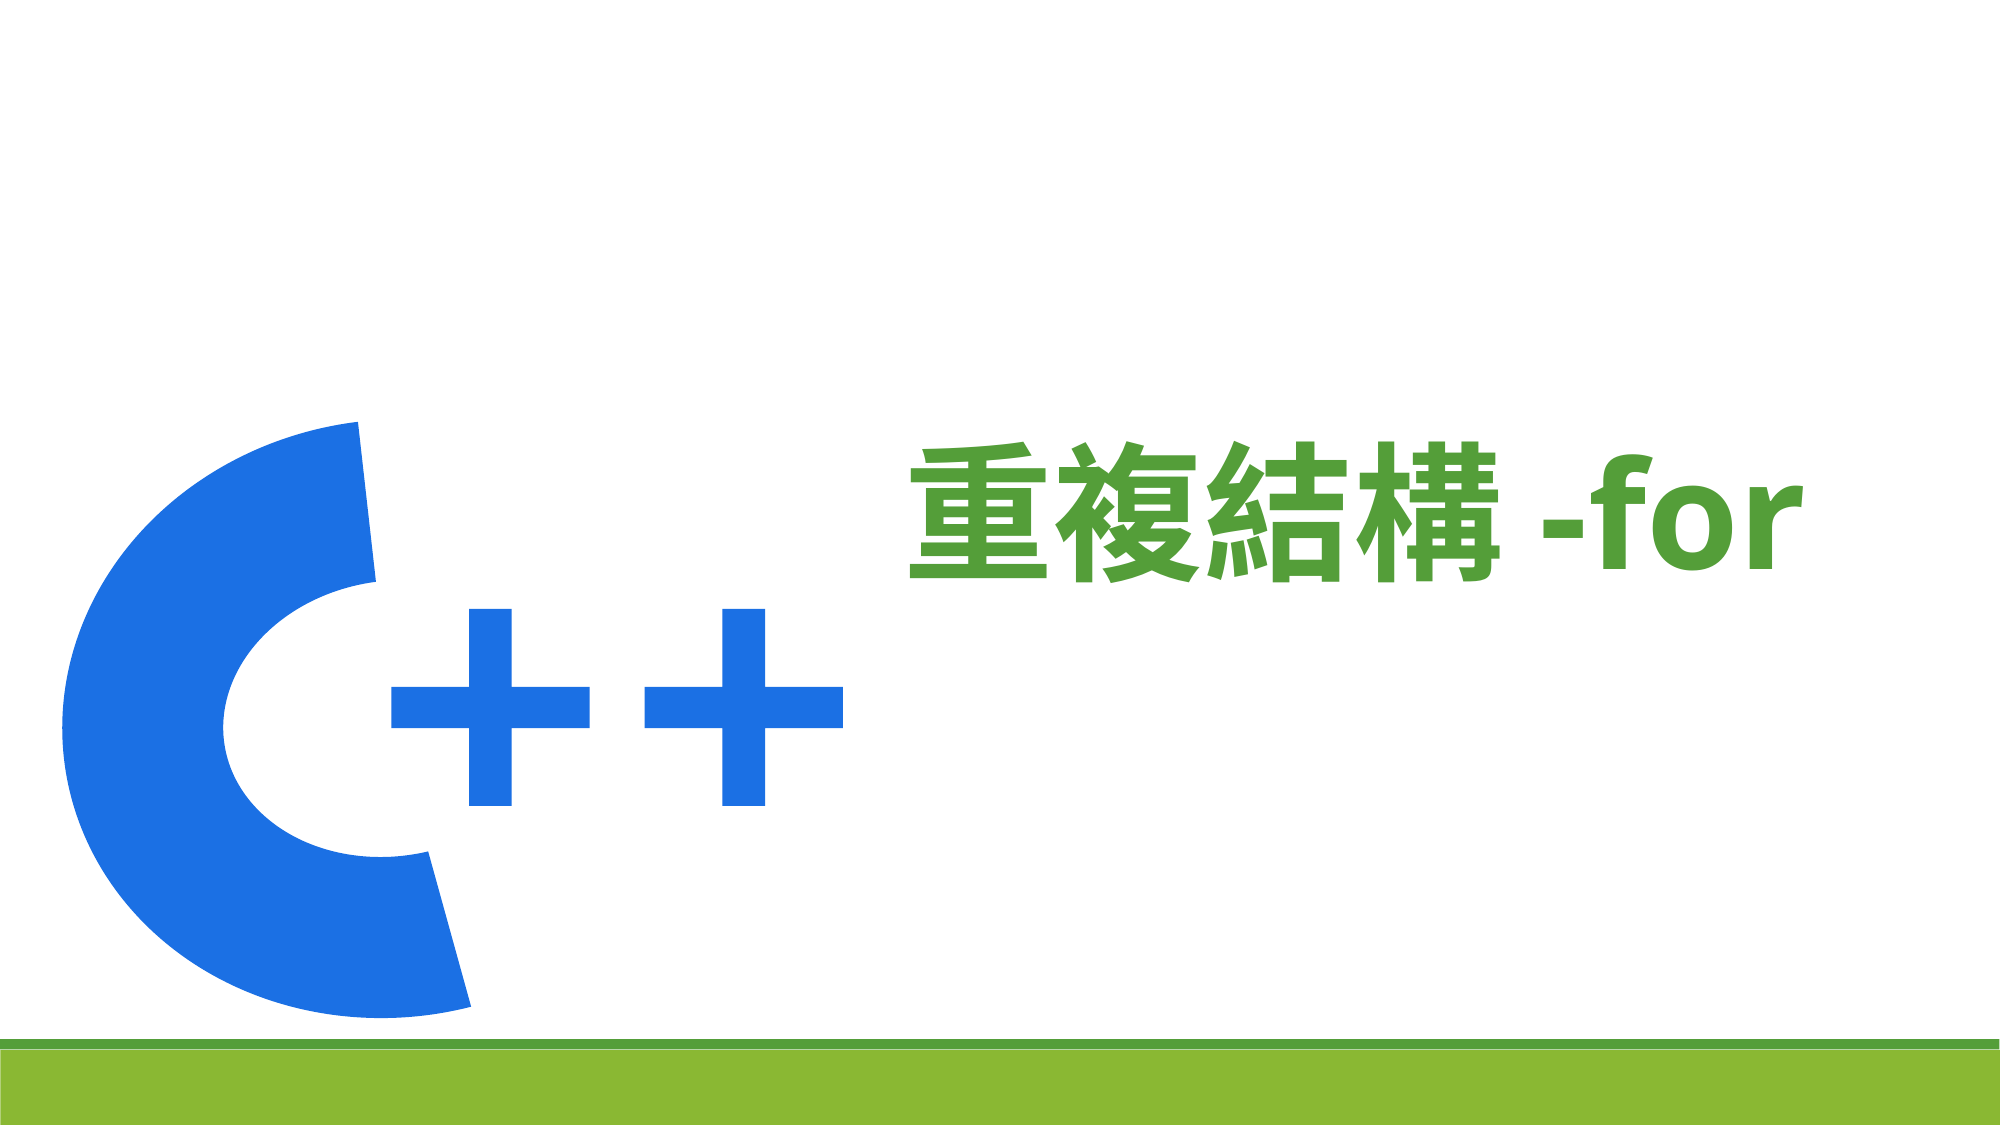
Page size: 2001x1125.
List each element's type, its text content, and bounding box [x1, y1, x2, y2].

text_box 重複結構-for [808, 412, 1903, 607]
text_box [643, 608, 844, 807]
text_box [60, 420, 473, 1020]
text_box [390, 608, 591, 807]
